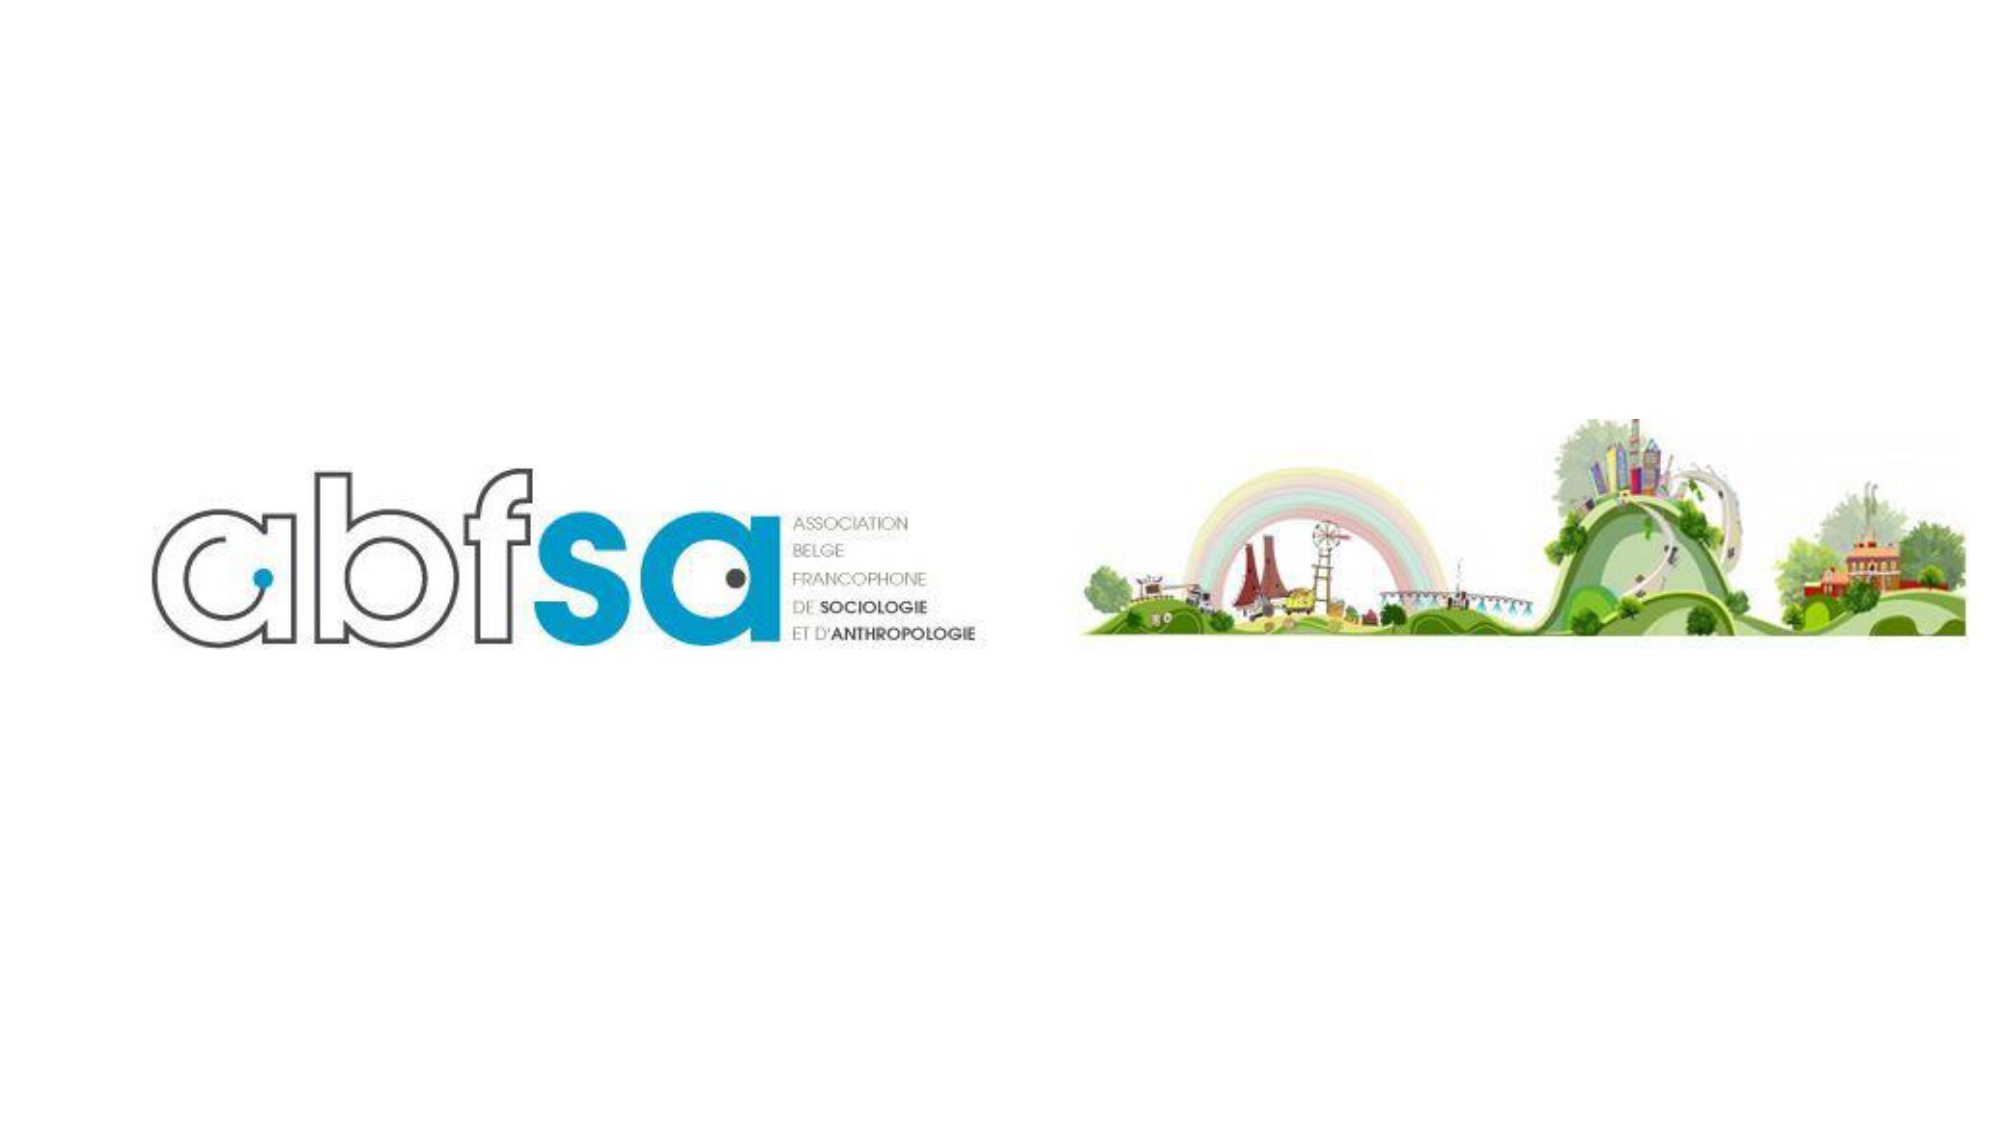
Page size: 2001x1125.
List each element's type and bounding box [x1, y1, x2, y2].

picture [137, 419, 1970, 651]
